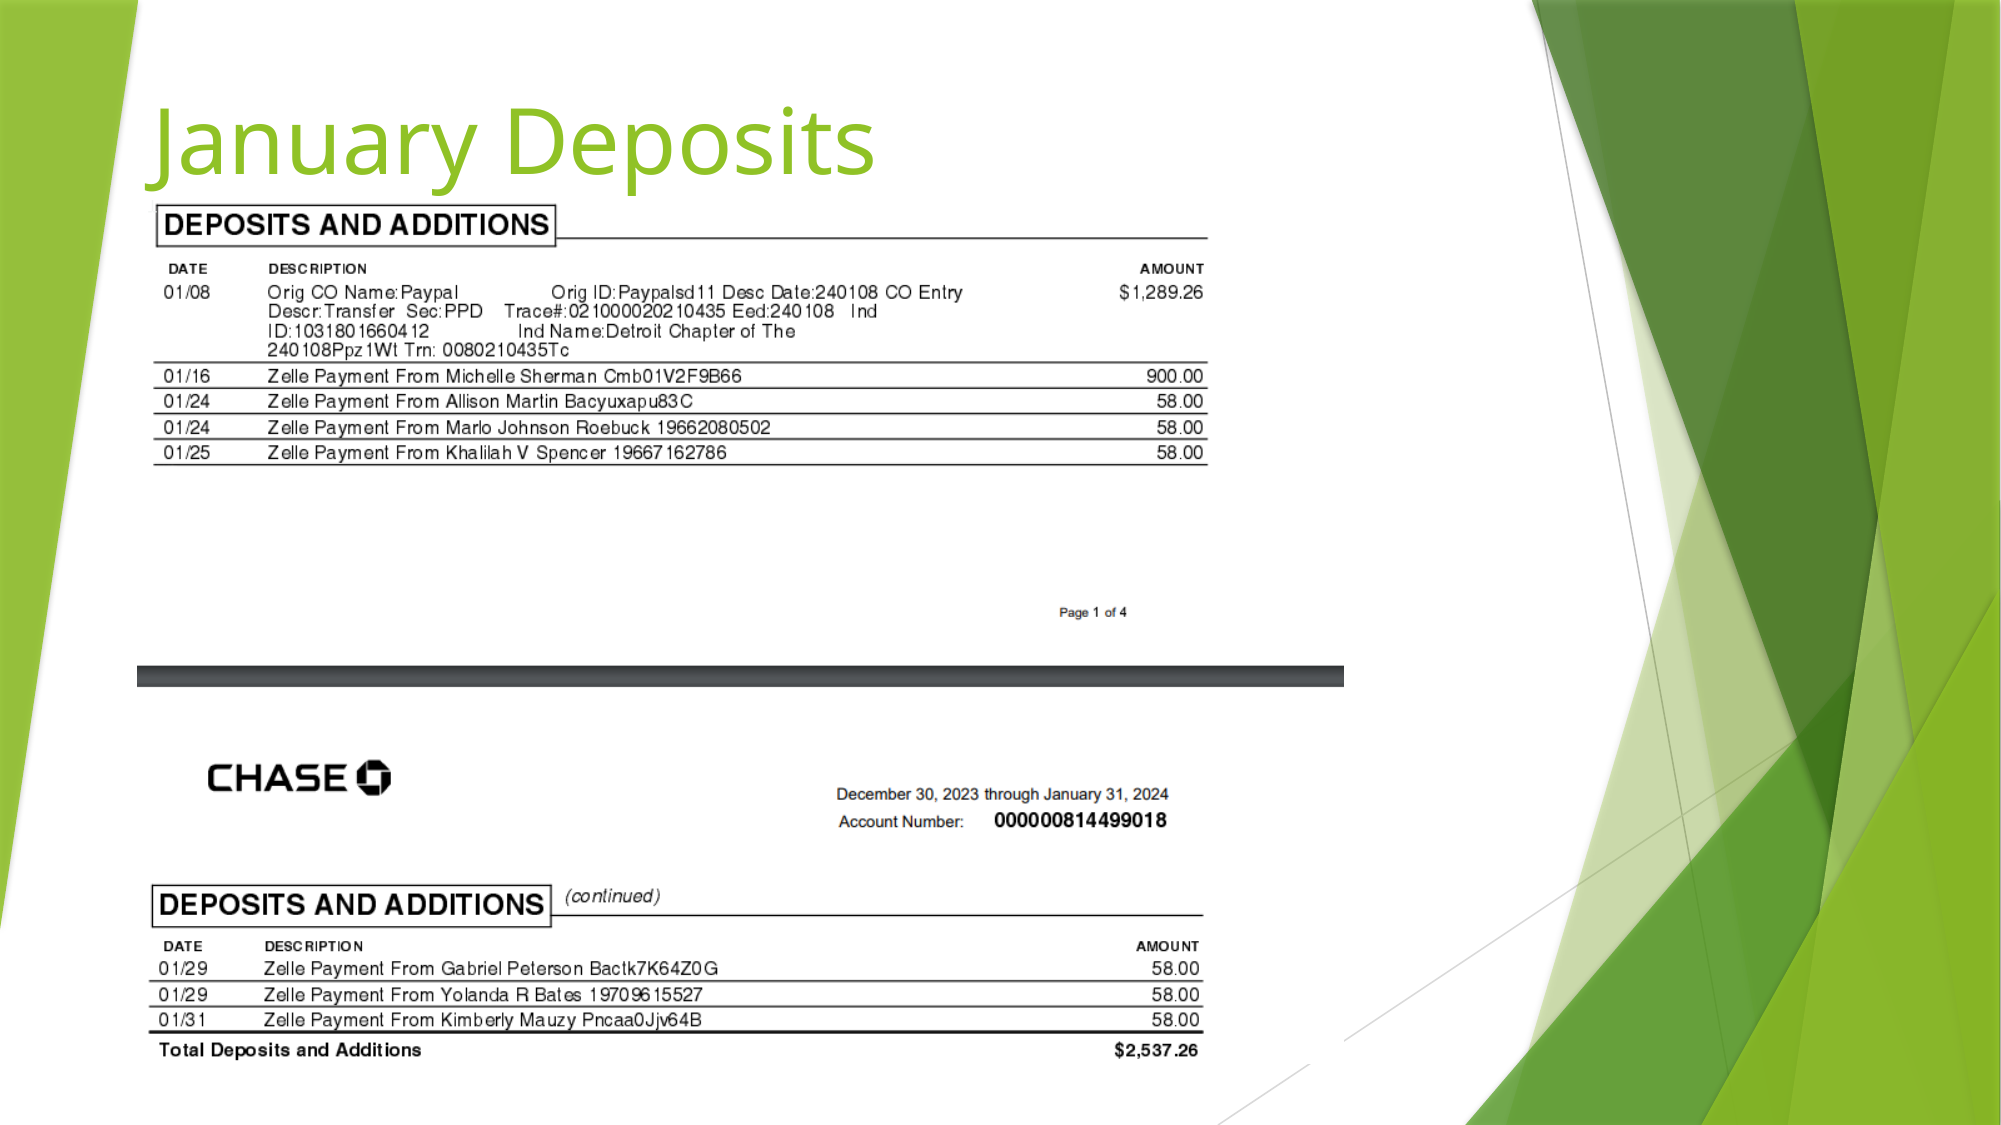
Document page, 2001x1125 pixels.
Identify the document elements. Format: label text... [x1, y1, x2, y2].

subtitle Unrestricted (Ops) Chase Banking Expenses [1349, 219, 1863, 289]
picture [136, 200, 1345, 1064]
title January Deposits [137, 47, 1863, 201]
